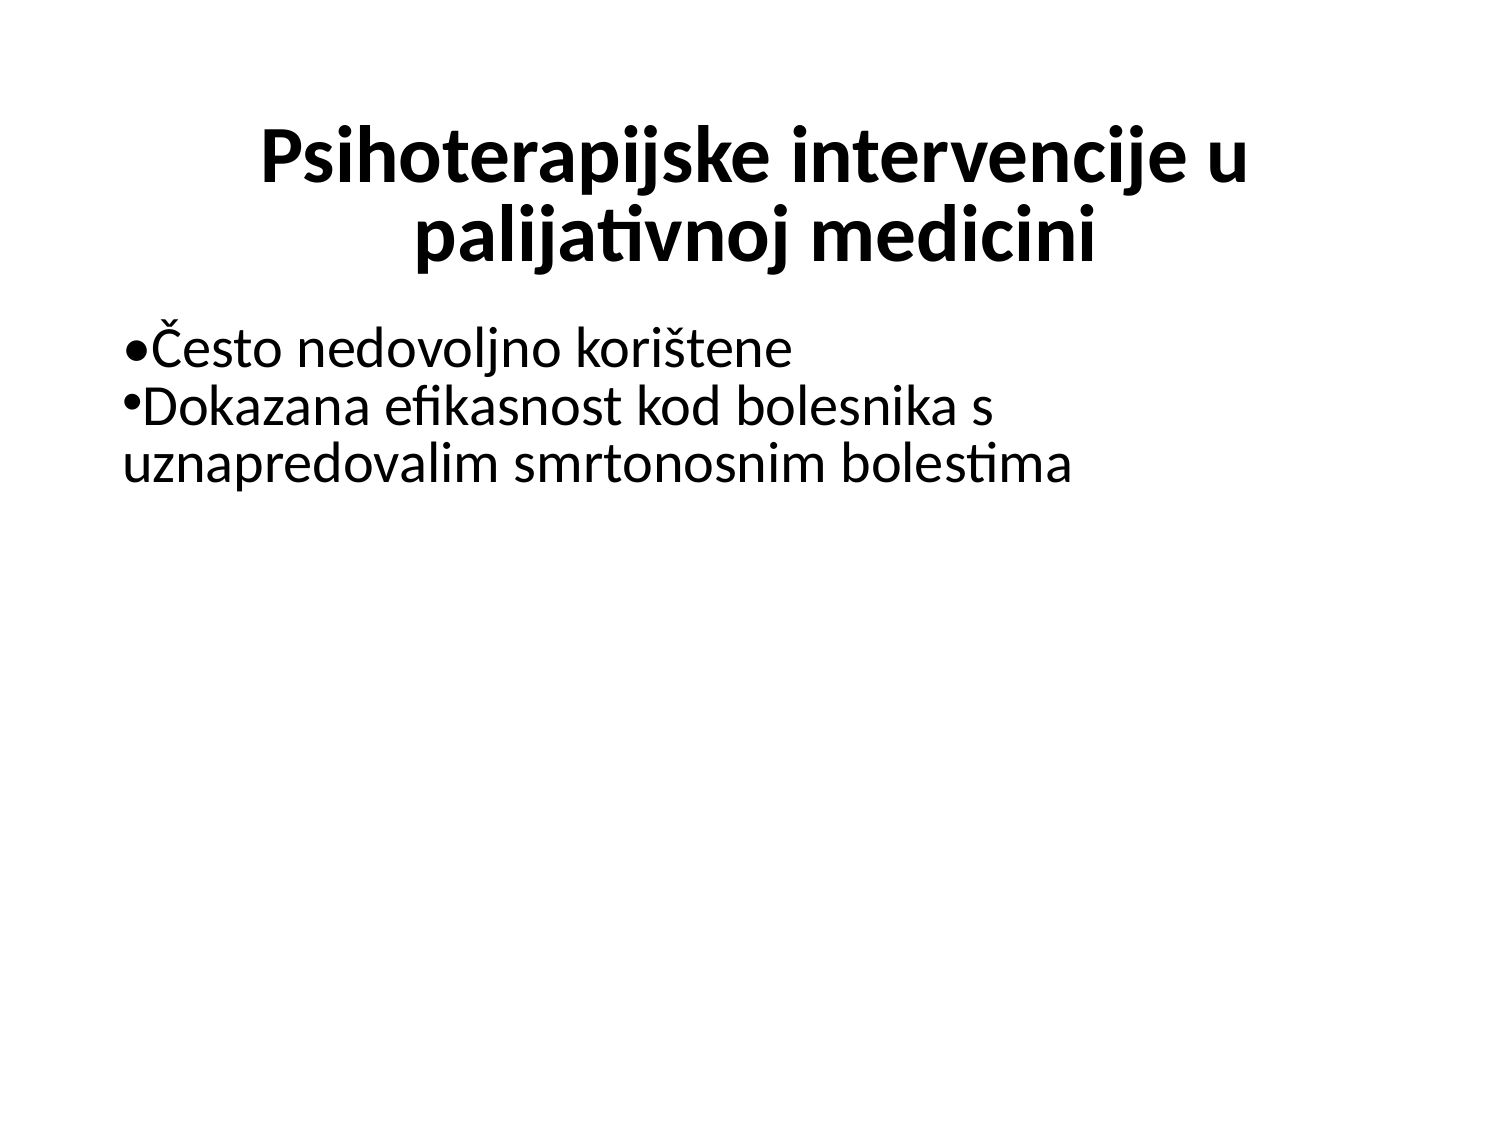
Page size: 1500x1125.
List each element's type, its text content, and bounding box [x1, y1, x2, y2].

text_box •Često nedovoljno korištene Dokazana efikasnost kod bolesnika s uznapredovalim smrtonosnim bolestima [122, 321, 1437, 553]
text_box Psihoterapijske intervencije u palijativnoj medicini [62, 118, 1449, 278]
